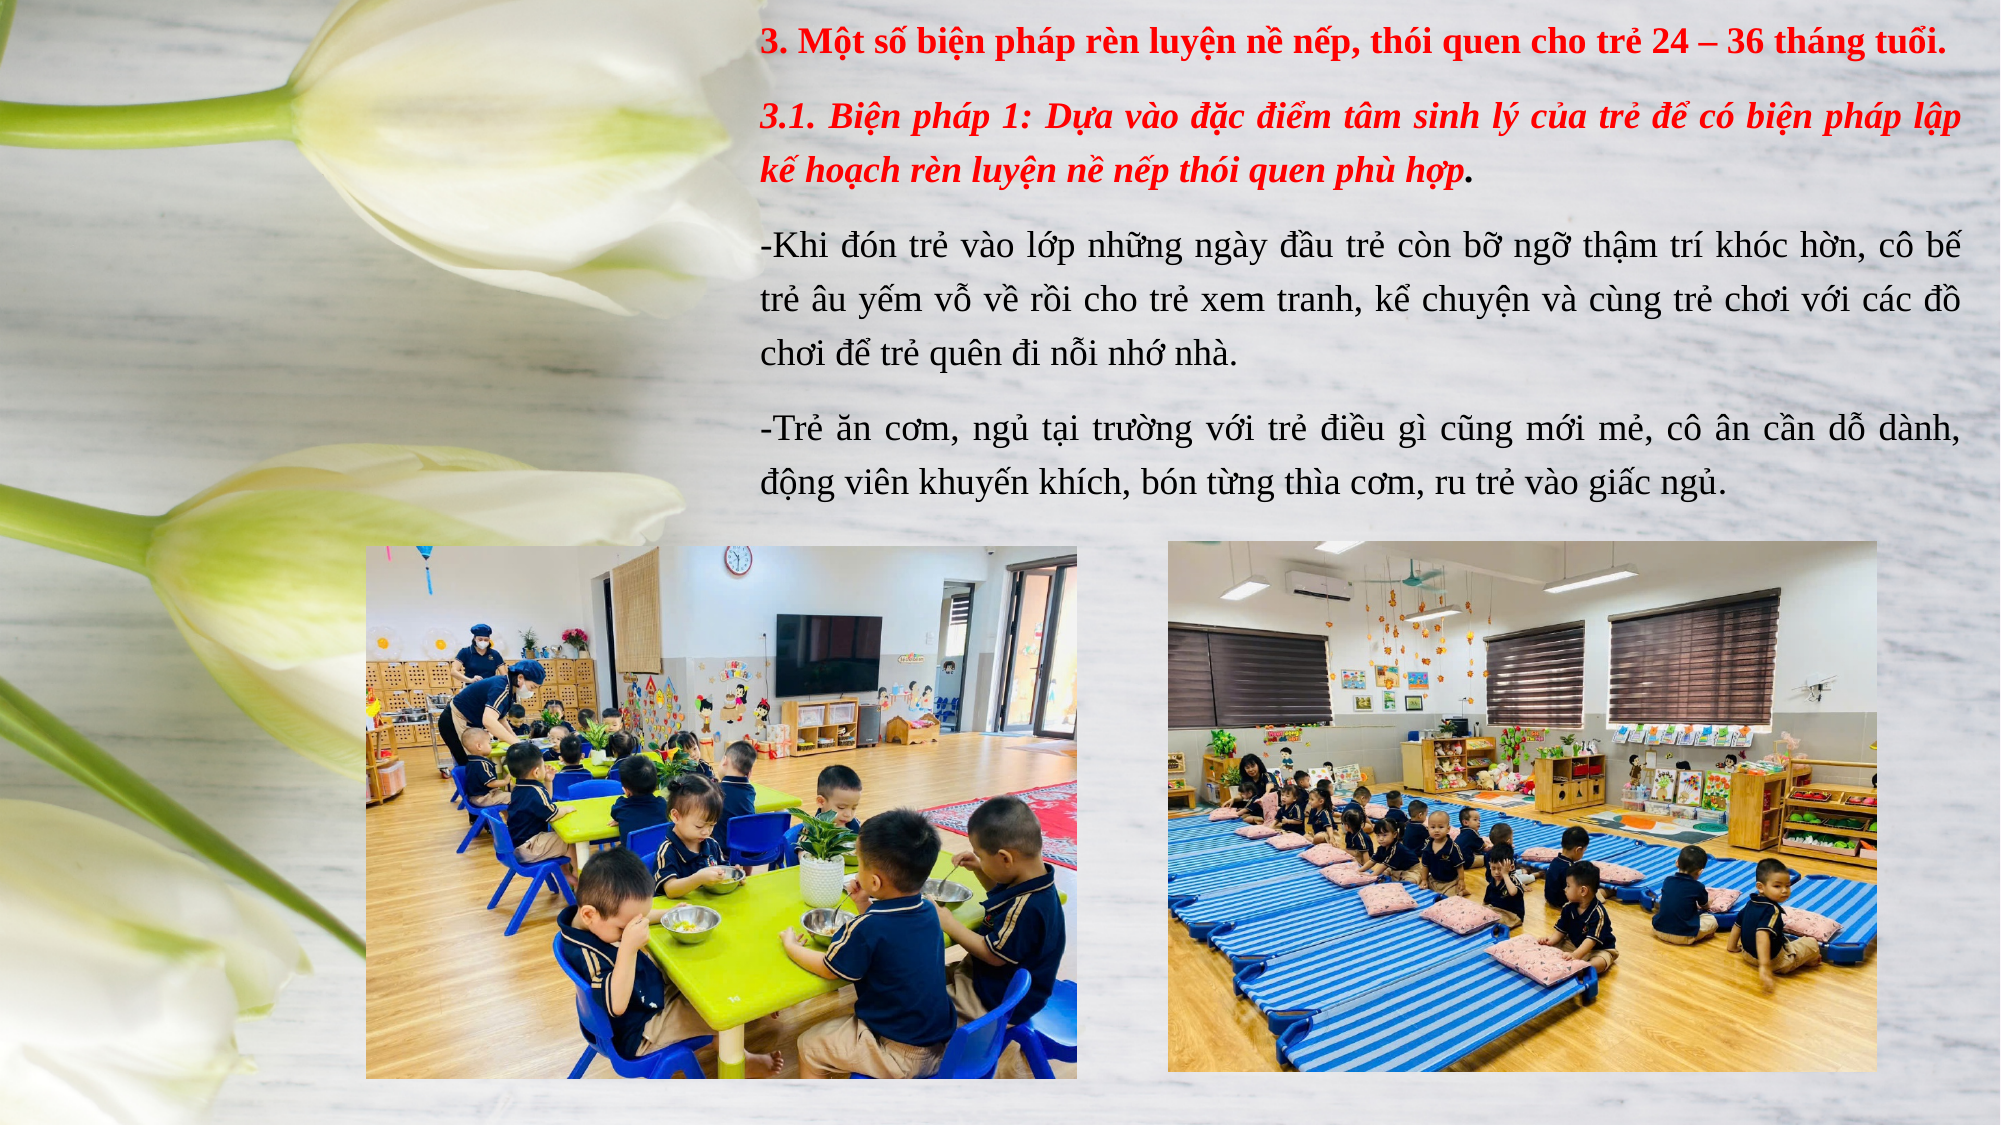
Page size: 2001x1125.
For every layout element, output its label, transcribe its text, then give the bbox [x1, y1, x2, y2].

text_box 3. Một số biện pháp rèn luyện nề nếp, thói quen cho trẻ 24 – 36 tháng tuổi. 3.1. Biện pháp 1: Dựa vào đặc điểm tâm sinh lý của trẻ để có biện pháp lập kế hoạch rèn luyện nề nếp thói quen phù hợp. -Khi đón trẻ vào lớp những ngày đầu trẻ còn bỡ ngỡ thậm trí khóc hờn, cô bế trẻ âu yếm vỗ về rồi cho trẻ xem tranh, kể chuyện và cùng trẻ chơi với các đồ chơi để trẻ quên đi nỗi nhớ nhà. -Trẻ ăn cơm, ngủ tại trường với trẻ điều gì cũng mới mẻ, cô ân cần dỗ dành, động viên khuyến khích, bón từng thìa cơm, ru trẻ vào giấc ngủ. [745, 0, 1978, 584]
picture [0, 0, 2001, 1125]
